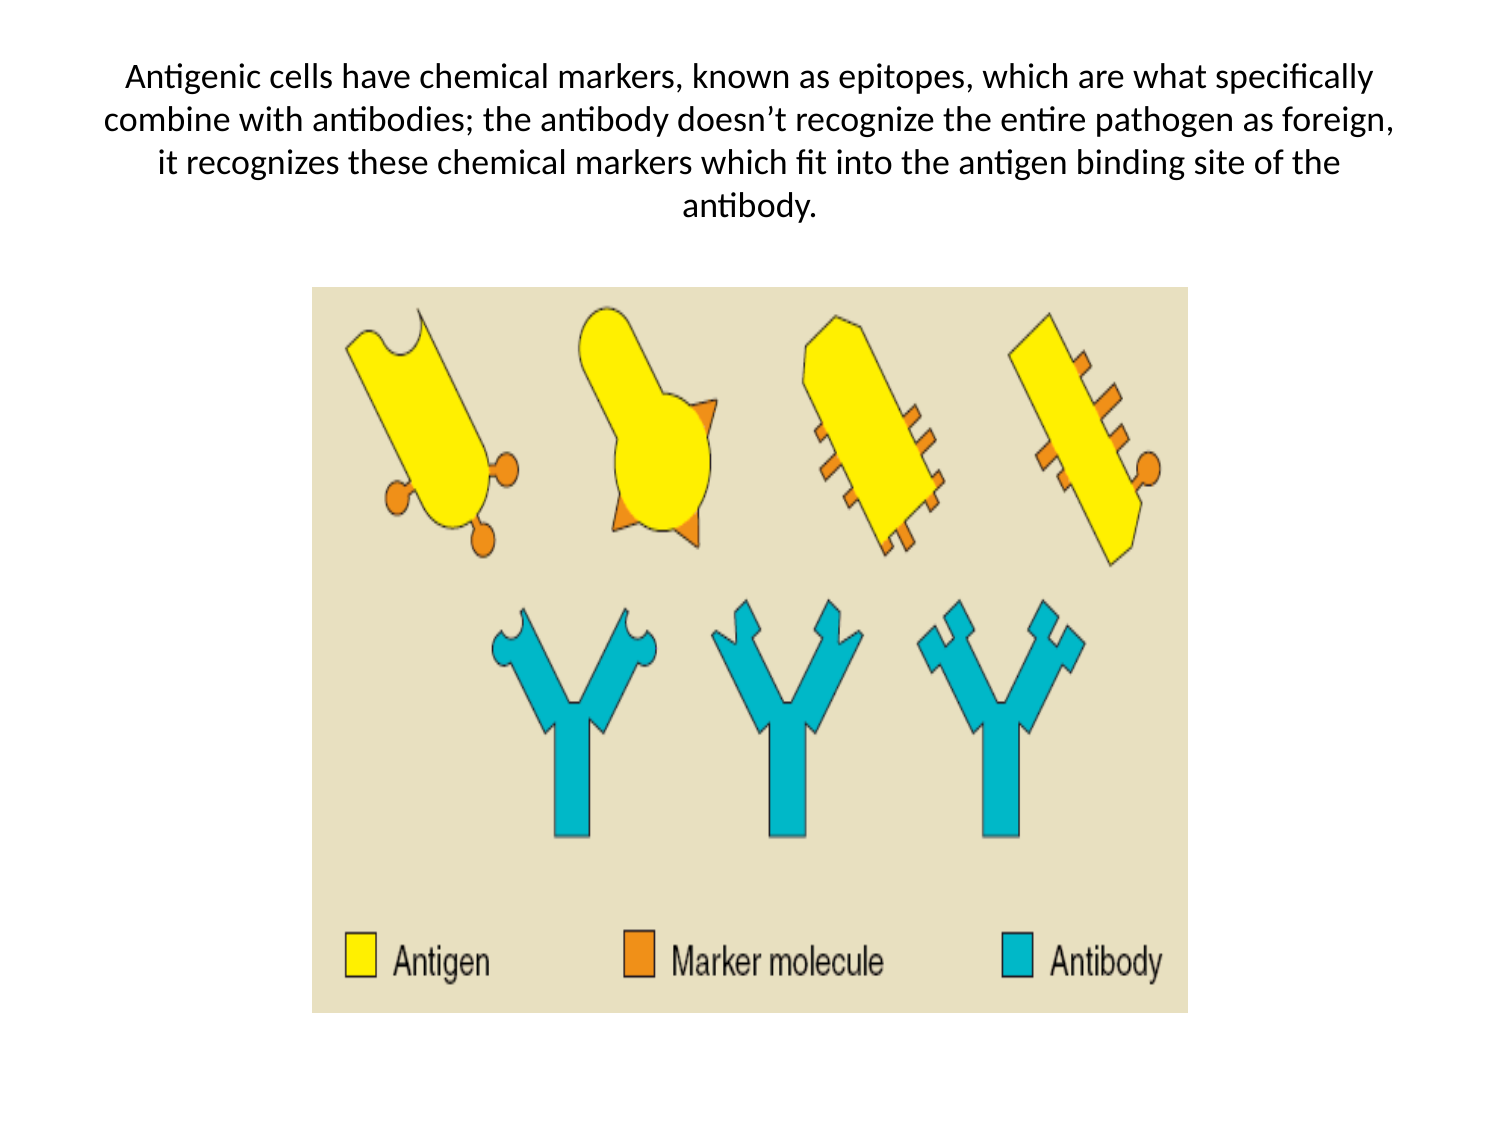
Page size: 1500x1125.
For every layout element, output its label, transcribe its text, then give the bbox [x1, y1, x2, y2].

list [312, 287, 1188, 1013]
title Antigenic cells have chemical markers, known as epitopes, which are what specifically combine with antibodies; the antibody doesn’t recognize the entire pathogen as foreign, it recognizes these chemical markers which fit into the antigen binding site of the antibody. [75, 45, 1425, 233]
